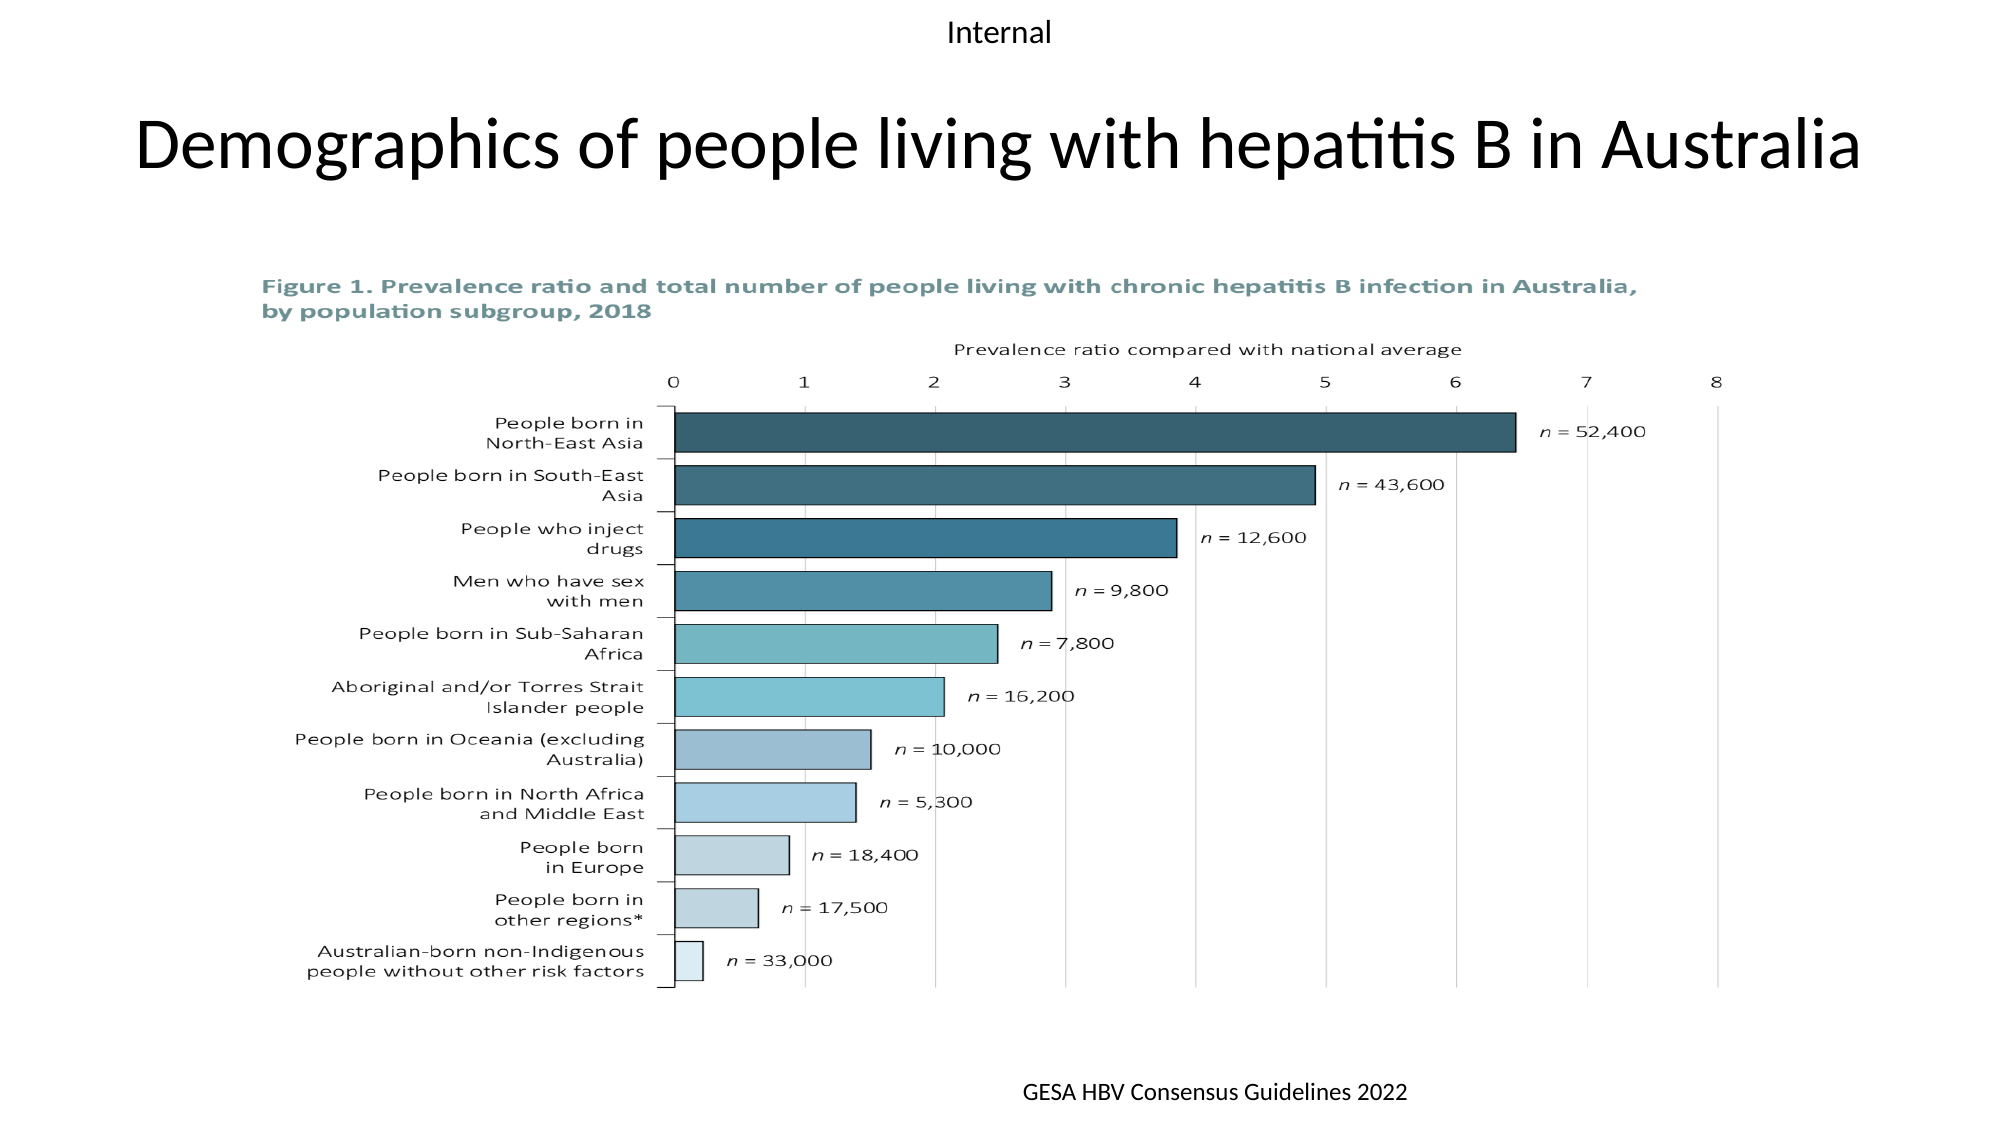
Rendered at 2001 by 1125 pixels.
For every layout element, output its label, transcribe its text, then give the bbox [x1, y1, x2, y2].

title Demographics of people living with hepatitis B in Australia [99, 45, 1900, 233]
text_box GESA HBV Consensus Guidelines 2022 [1008, 1068, 1609, 1113]
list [99, 262, 1901, 1006]
